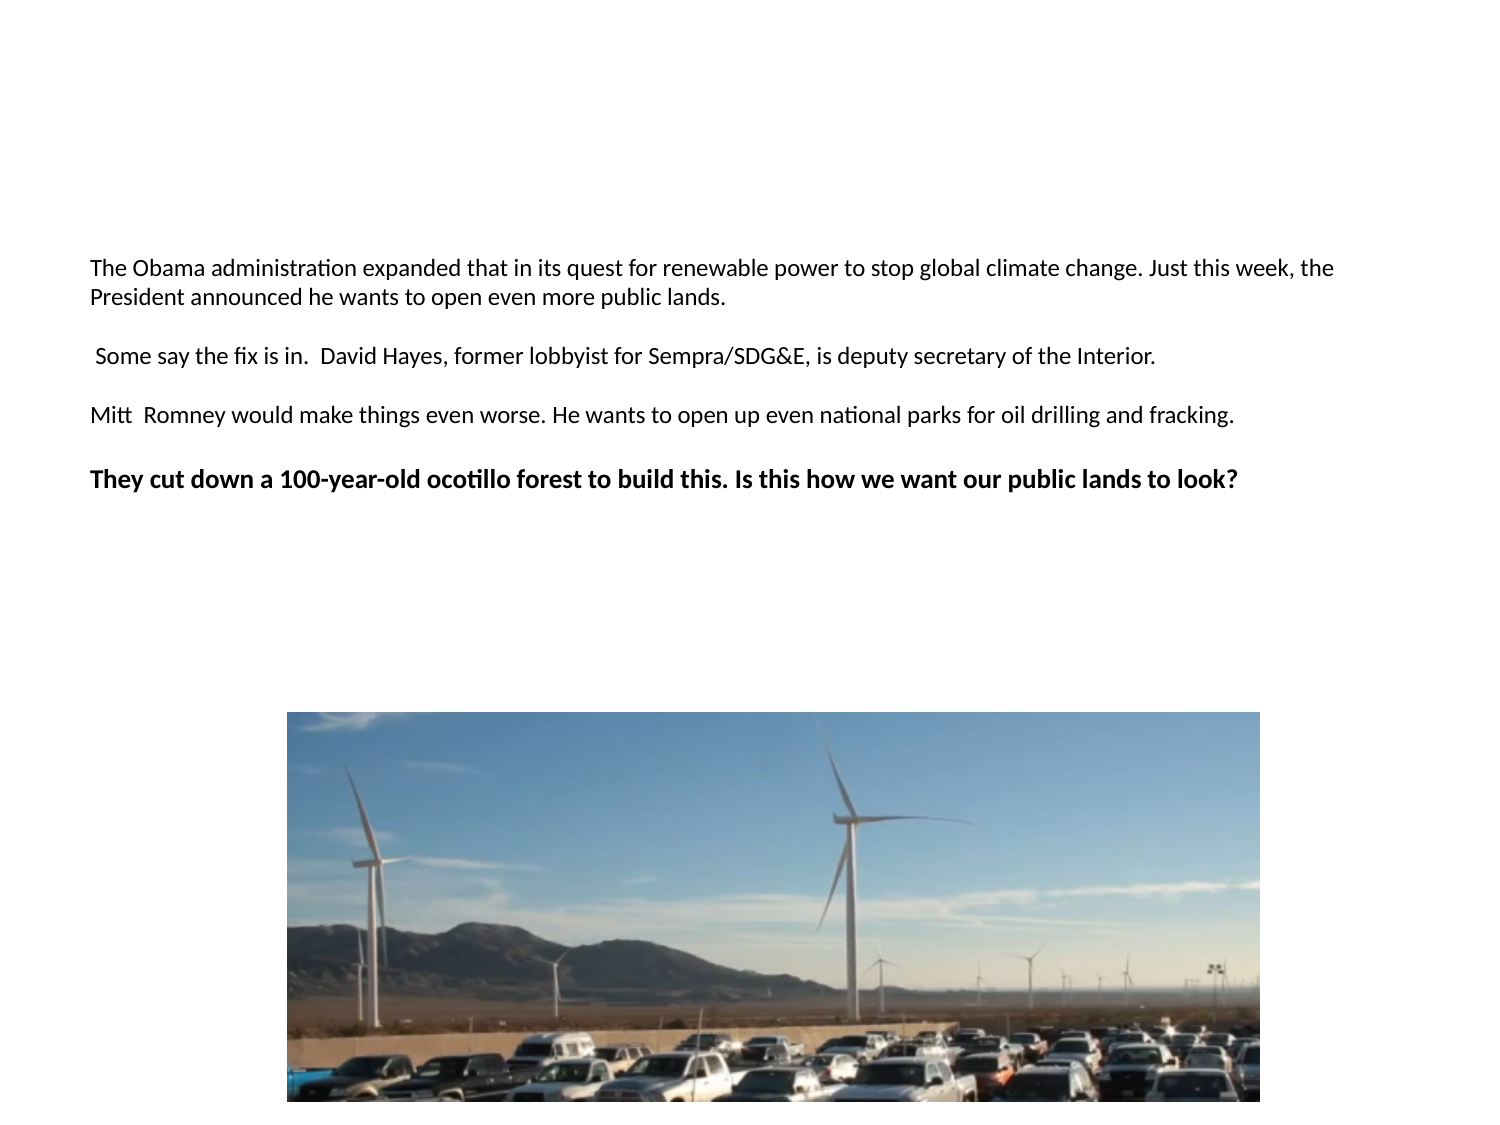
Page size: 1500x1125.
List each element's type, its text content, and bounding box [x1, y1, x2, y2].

picture [287, 712, 1260, 1102]
title The Obama administration expanded that in its quest for renewable power to stop global climate change. Just this week, the President announced he wants to open even more public lands. Some say the fix is in. David Hayes, former lobbyist for Sempra/SDG&E, is deputy secretary of the Interior. Mitt Romney would make things even worse. He wants to open up even national parks for oil drilling and fracking. They cut down a 100-year-old ocotillo forest to build this. Is this how we want our public lands to look? [75, 45, 1425, 700]
